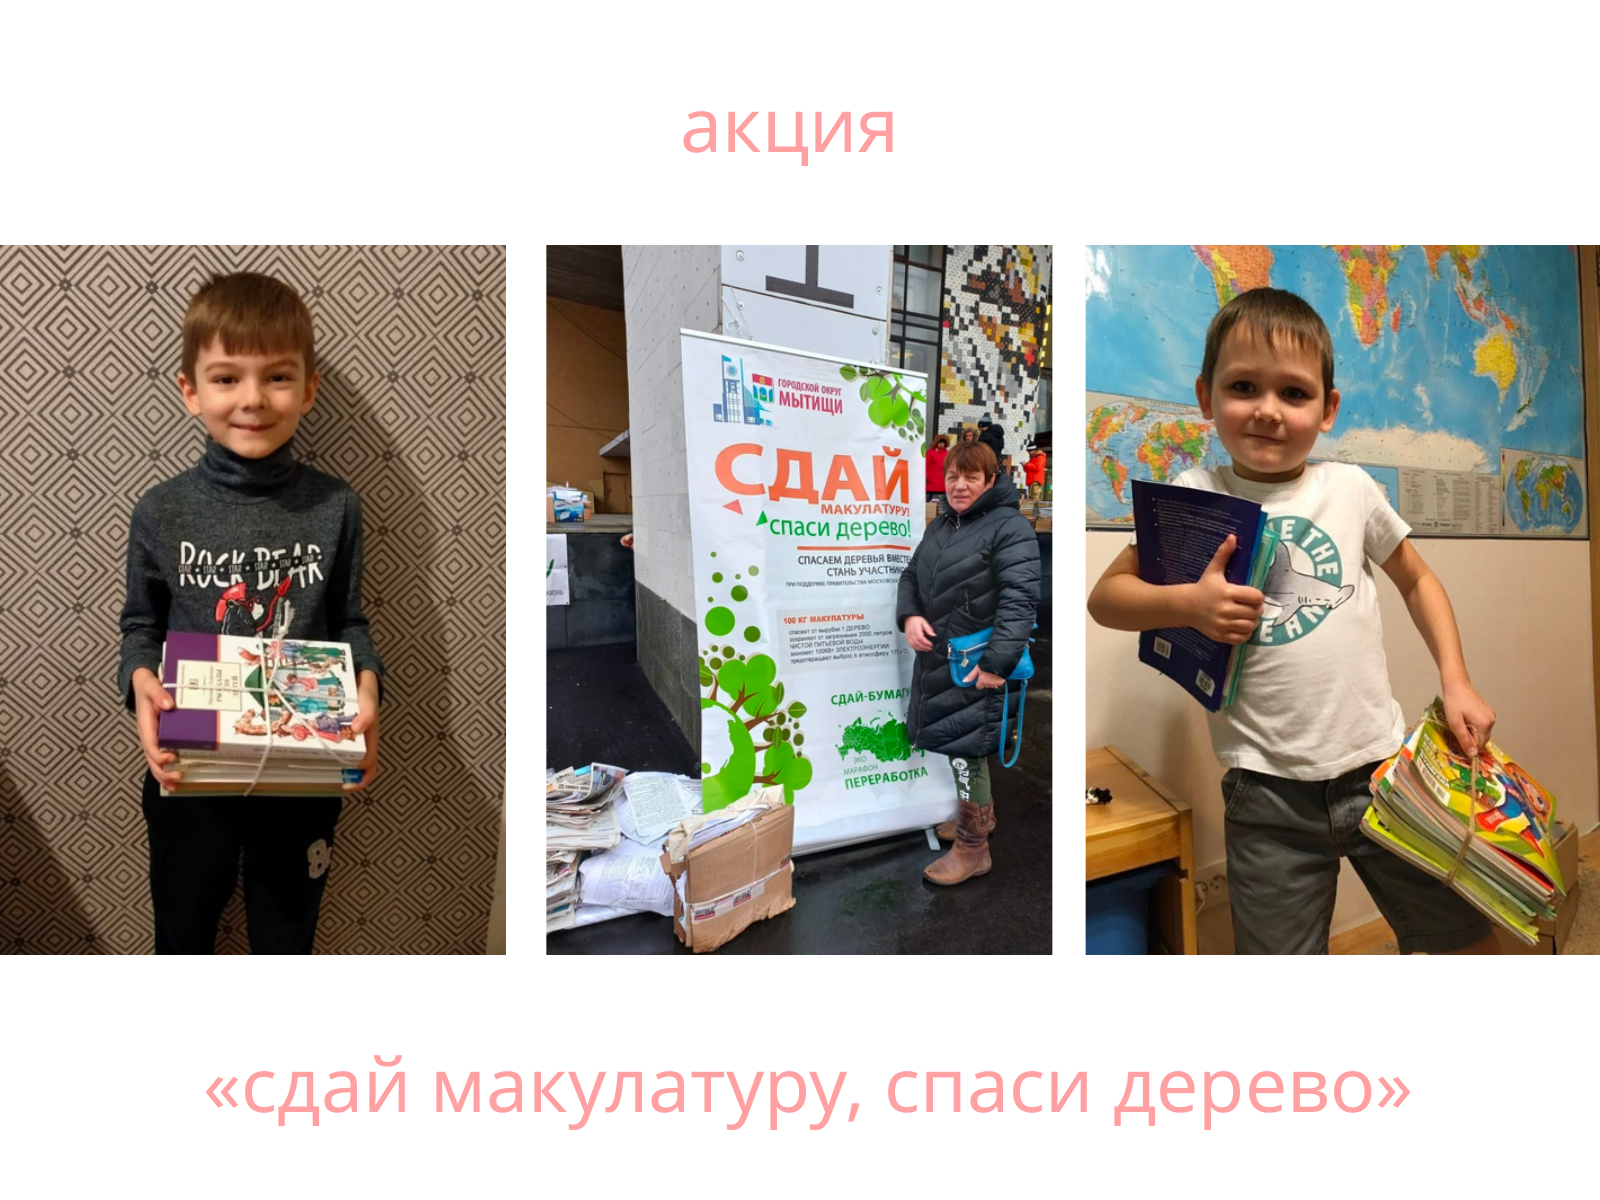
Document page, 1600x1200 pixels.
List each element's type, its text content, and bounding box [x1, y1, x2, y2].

text_box «сдай макулатуру, спаси дерево» [0, 1022, 1600, 1128]
picture [546, 244, 1053, 956]
text_box акция [671, 62, 928, 168]
picture [0, 244, 507, 956]
picture [1085, 244, 1600, 956]
